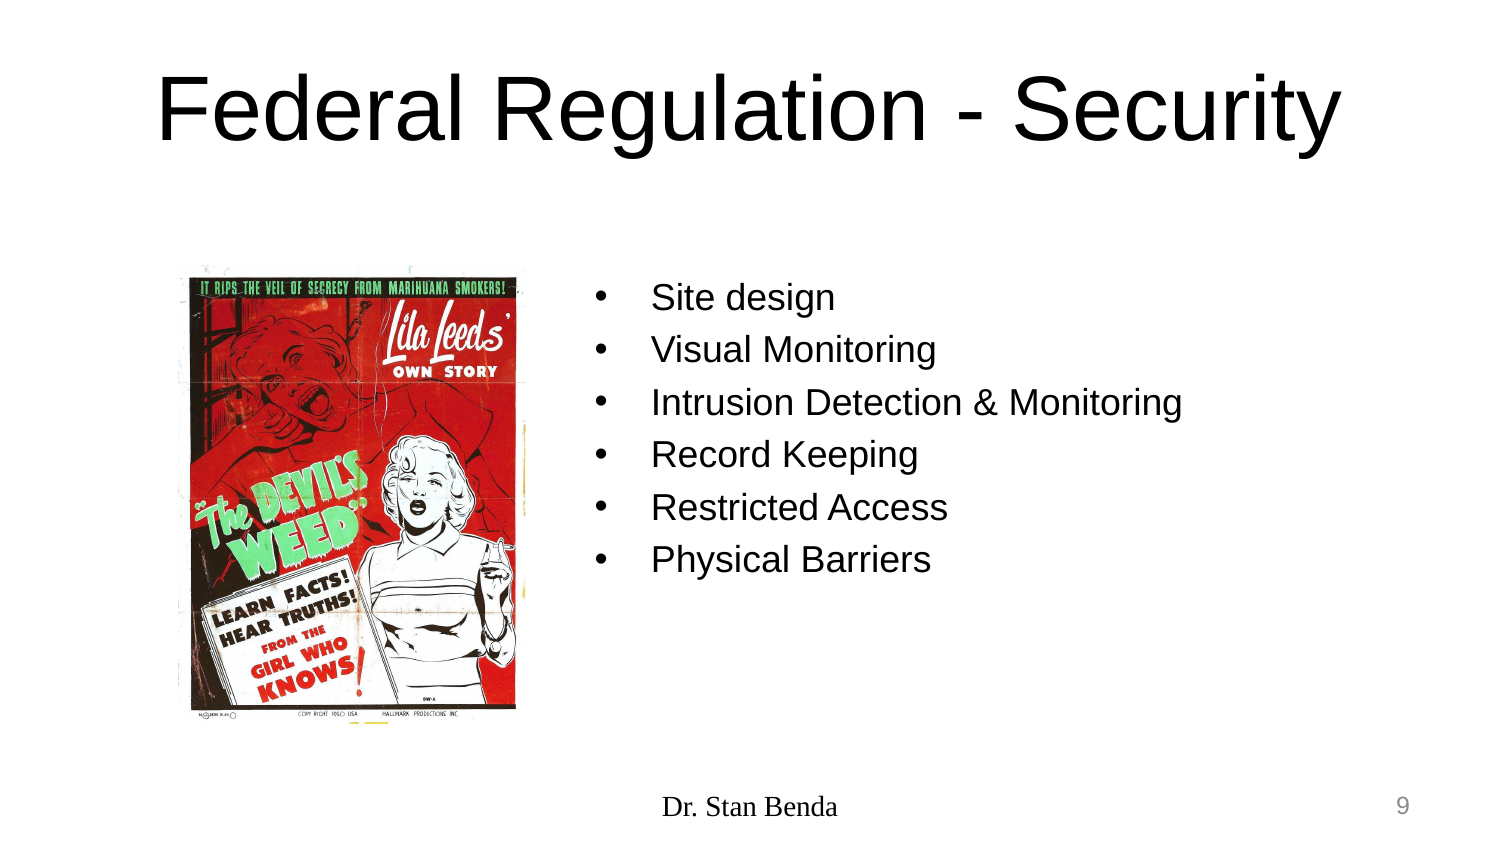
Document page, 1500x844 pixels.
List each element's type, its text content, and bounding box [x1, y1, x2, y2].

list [178, 265, 526, 724]
title Federal Regulation - Security [75, 33, 1425, 175]
list Site design Visual Monitoring Intrusion Detection & Monitoring Record Keeping Restricted Access Physical Barriers [579, 265, 1361, 689]
footer Dr. Stan Benda [512, 782, 988, 827]
slide_number 9 [1074, 782, 1425, 827]
